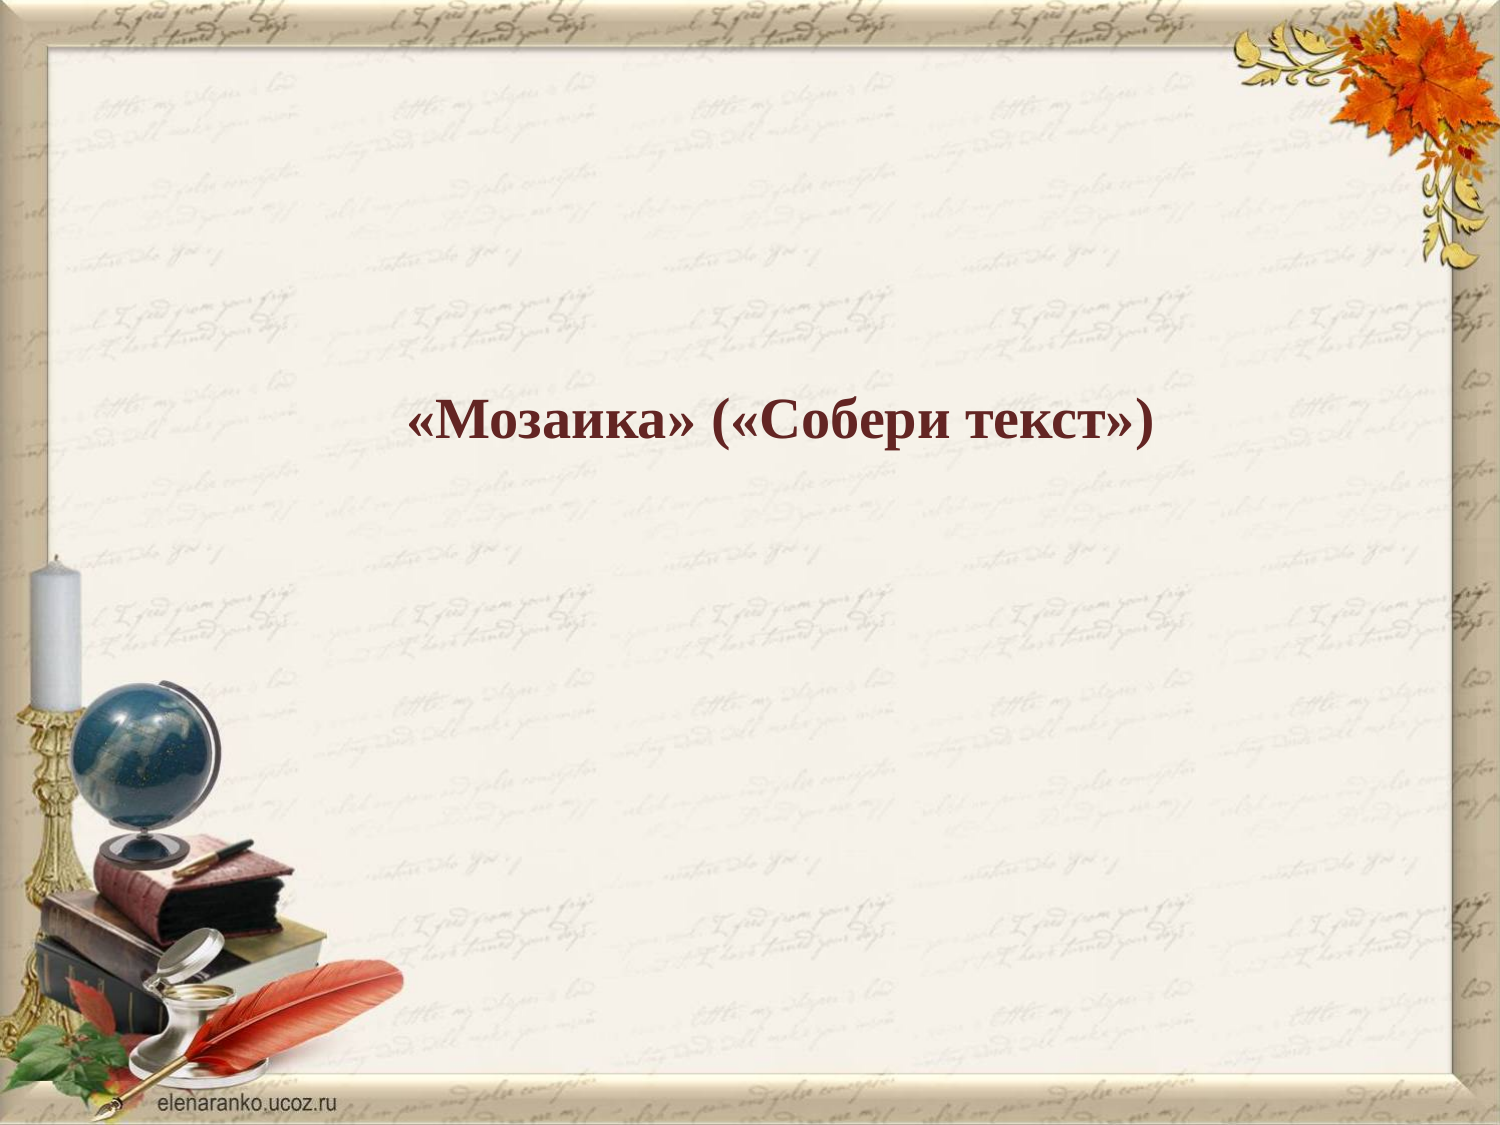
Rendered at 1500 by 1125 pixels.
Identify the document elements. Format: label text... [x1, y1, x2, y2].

picture [0, 0, 1500, 1125]
title «Мозаика» («Собери текст») [105, 386, 1456, 443]
